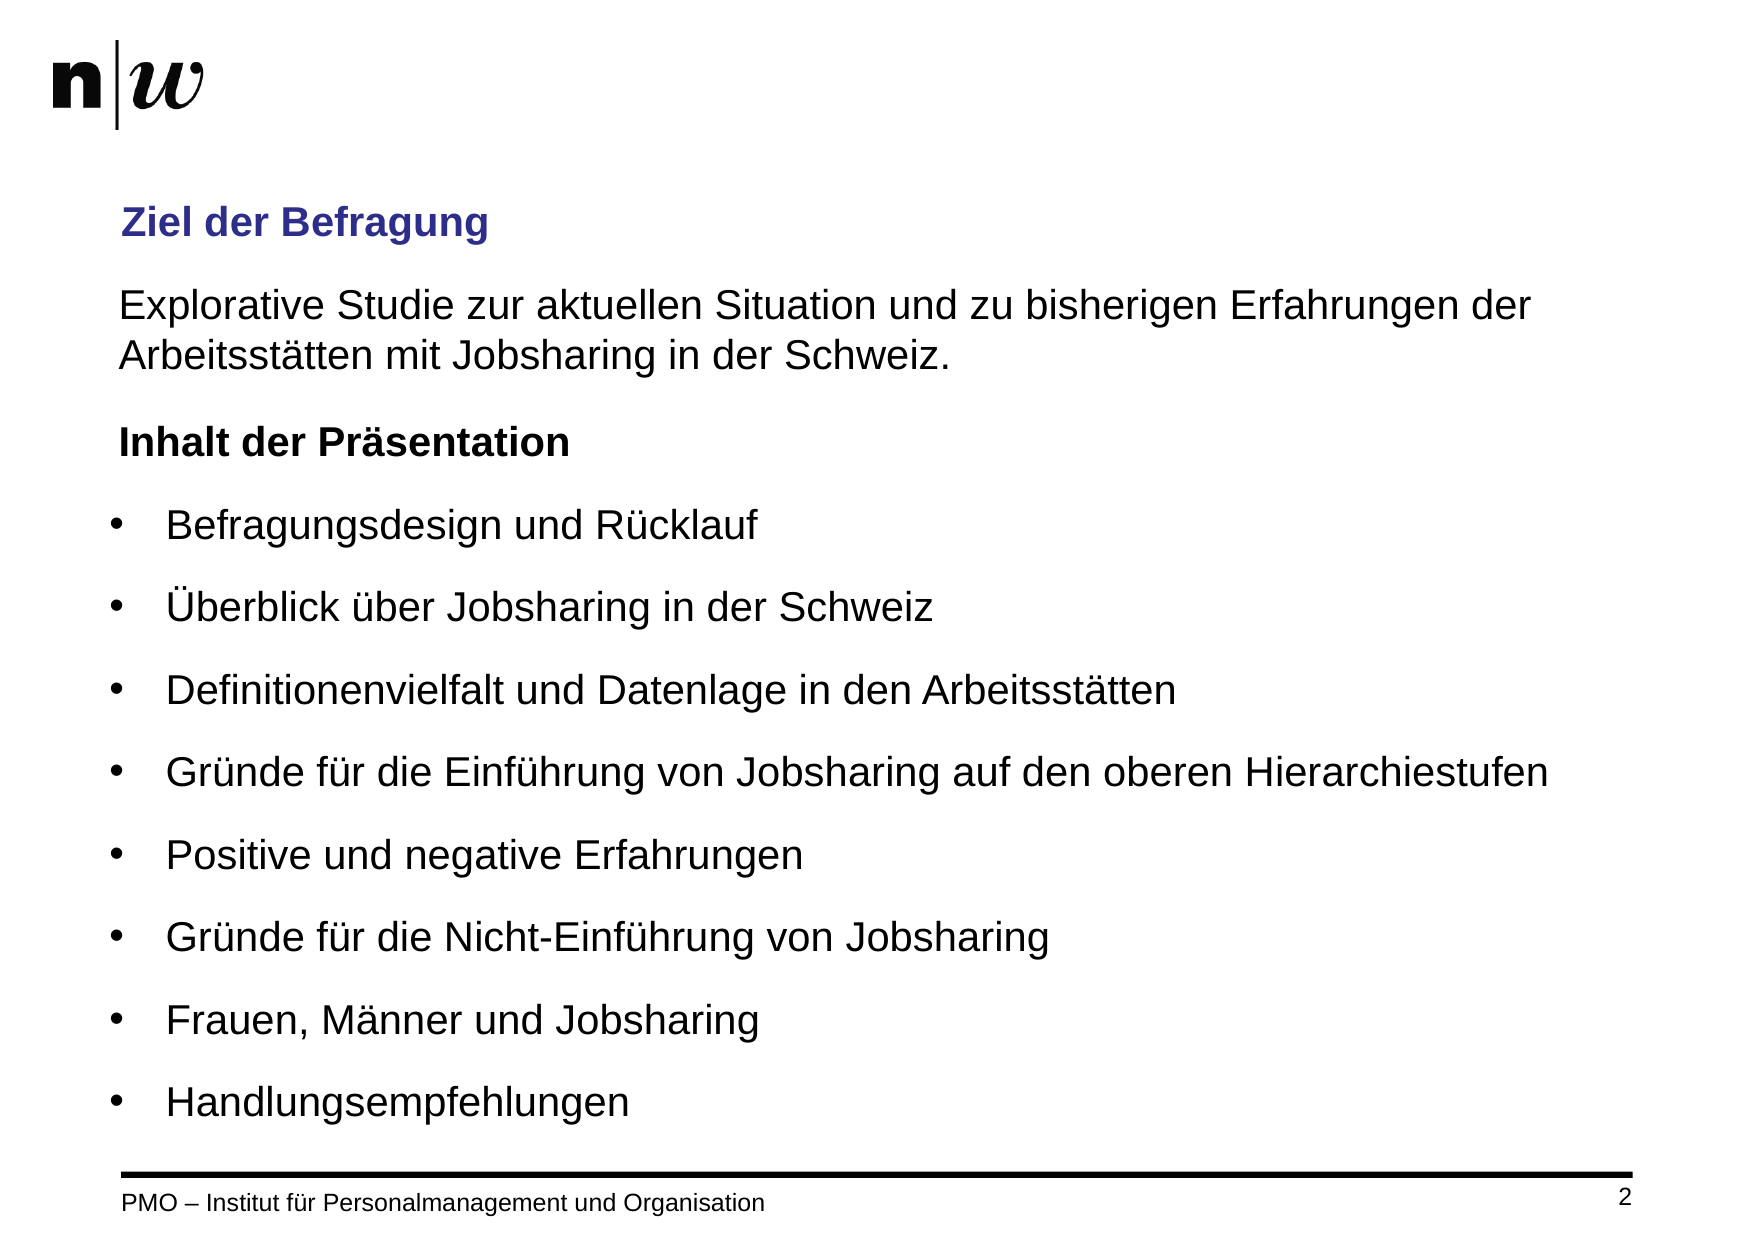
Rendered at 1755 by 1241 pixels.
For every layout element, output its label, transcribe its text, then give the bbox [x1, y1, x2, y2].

title Ziel der Befragung [121, 194, 1633, 255]
text_box Inhalt der Präsentation [118, 415, 1630, 475]
footer PMO – Institut für Personalmanagement und Organisation [121, 1187, 1349, 1217]
picture [53, 40, 204, 130]
slide_number 2 [1490, 1180, 1633, 1211]
list Befragungsdesign und Rücklauf Überblick über Jobsharing in der Schweiz Definitionenvielfalt und Datenlage in den Arbeitsstätten Gründe für die Einführung von Jobsharing auf den oberen Hierarchiestufen Positive und negative Erfahrungen Gründe für die Nicht-Einführung von Jobsharing Frauen, Männer und Jobsharing Handlungsempfehlungen [109, 490, 1621, 1176]
text_box Explorative Studie zur aktuellen Situation und zu bisherigen Erfahrungen der Arbeitsstätten mit Jobsharing in der Schweiz. [118, 277, 1630, 337]
